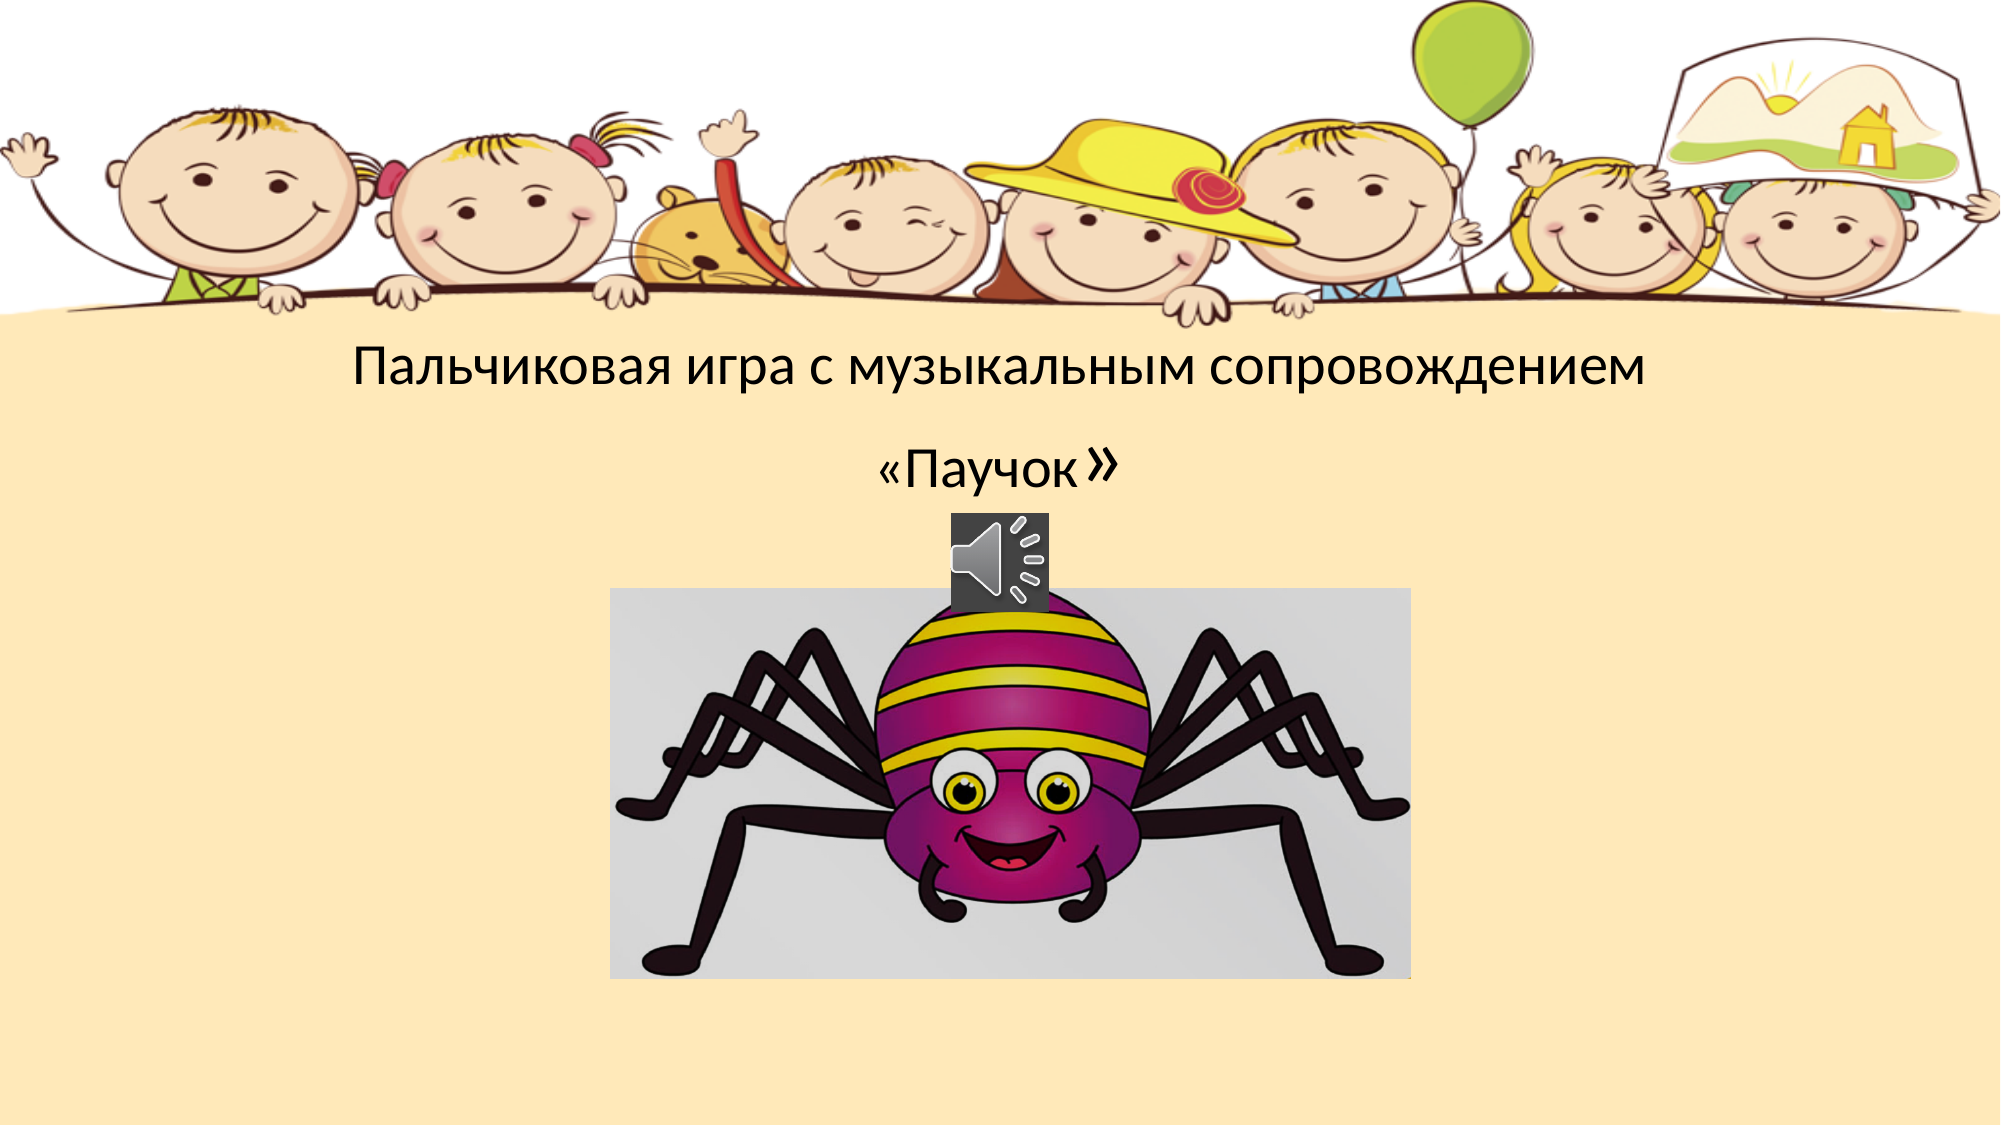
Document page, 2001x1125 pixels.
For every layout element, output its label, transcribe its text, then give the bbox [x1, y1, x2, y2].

title Пальчиковая игра с музыкальным сопровождением «Паучок» [324, 45, 1675, 787]
picture [0, 0, 2001, 1125]
